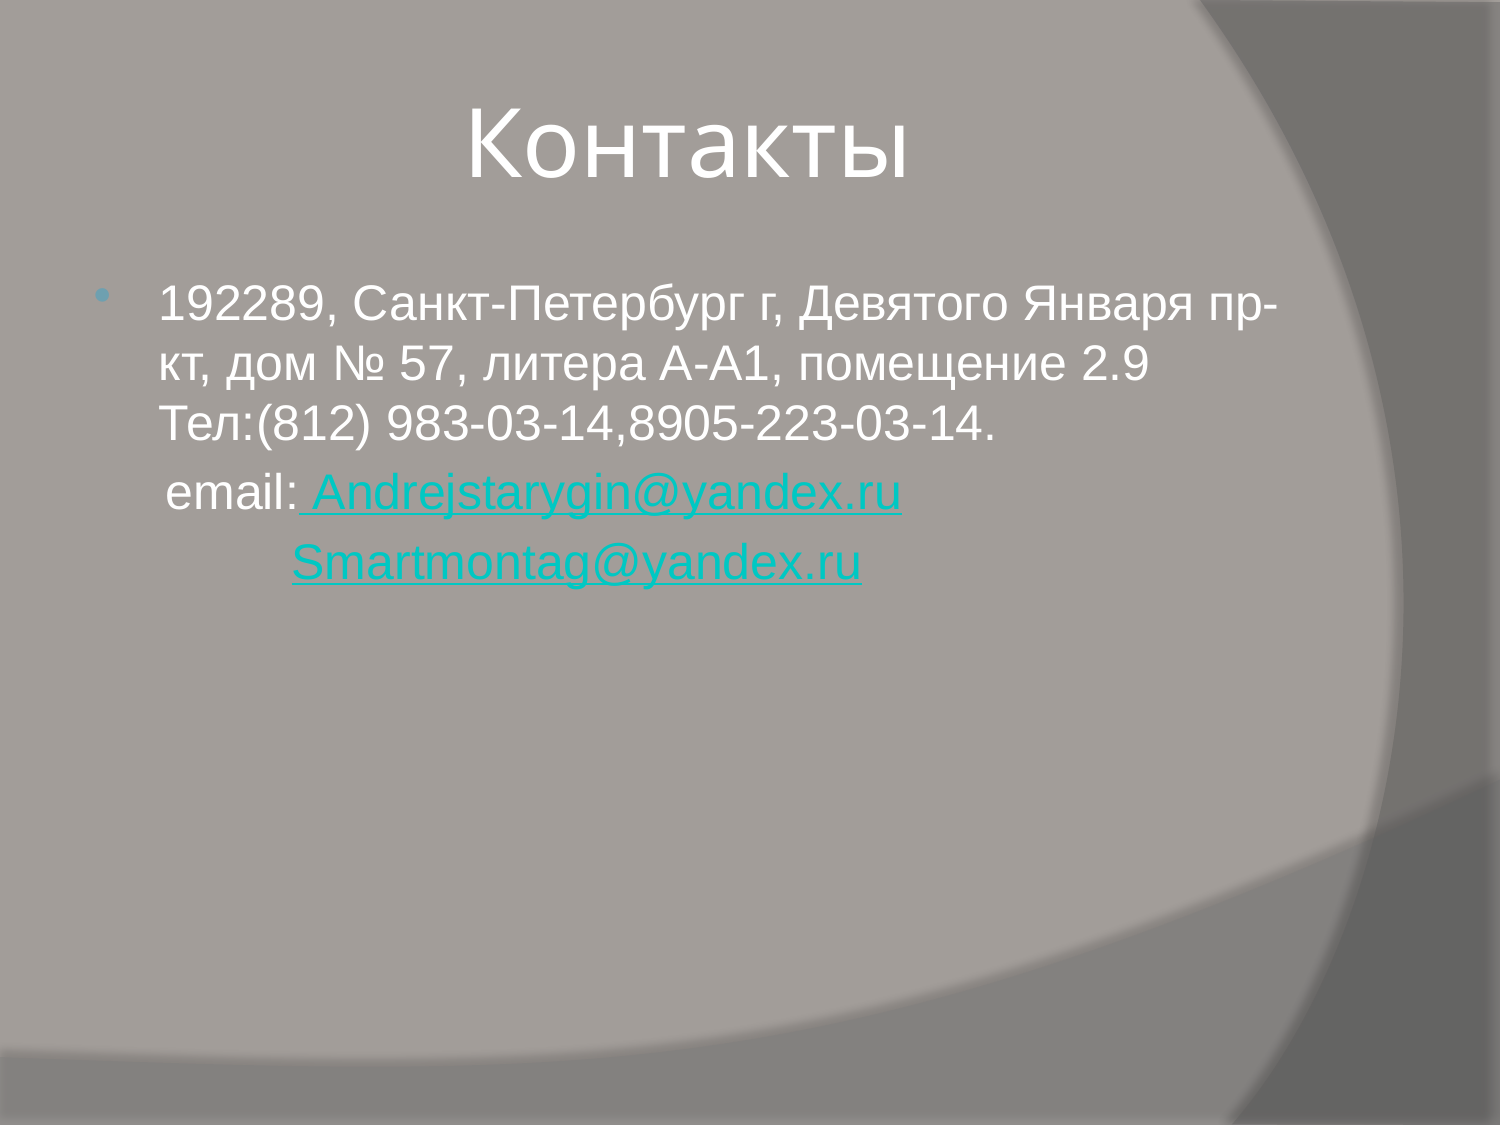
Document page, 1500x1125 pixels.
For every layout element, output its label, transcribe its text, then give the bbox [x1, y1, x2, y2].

list 192289, Санкт-Петербург г, Девятого Января пр-кт, дом № 57, литера А-А1, помещение 2.9 Тел:(812) 983-03-14,8905-223-03-14. email: Andrejstarygin@yandex.ru Smartmontag@yandex.ru [75, 262, 1300, 1005]
title Контакты [75, 45, 1300, 233]
